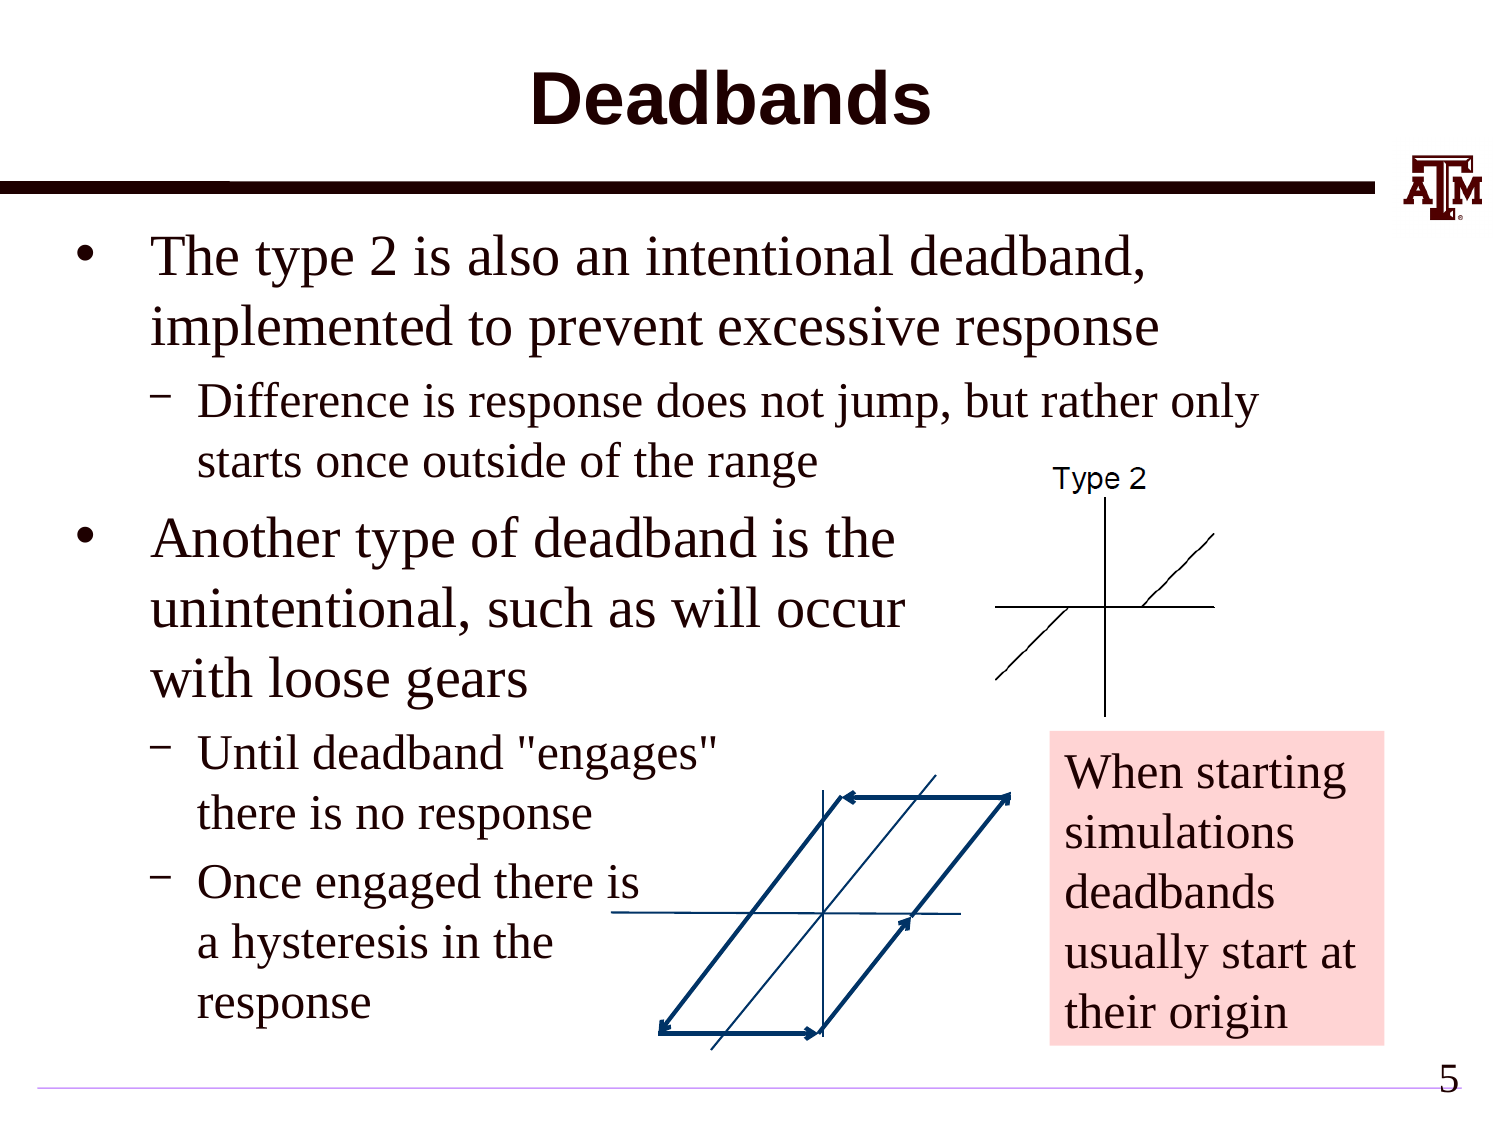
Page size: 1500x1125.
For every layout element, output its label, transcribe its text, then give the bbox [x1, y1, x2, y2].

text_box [610, 774, 1012, 1051]
title Deadbands [74, 12, 1388, 188]
picture [1392, 137, 1493, 238]
text_box When starting simulations deadbands usually start at their origin [1049, 730, 1385, 1046]
list The type 2 is also an intentional deadband, implemented to prevent excessive response Difference is response does not jump, but rather only starts once outside of the range Another type of deadband is the unintentional, such as will occur with loose gears Until deadband "engages" there is no response Once engaged there is a hysteresis in the response [59, 209, 1373, 823]
picture [947, 449, 1248, 732]
